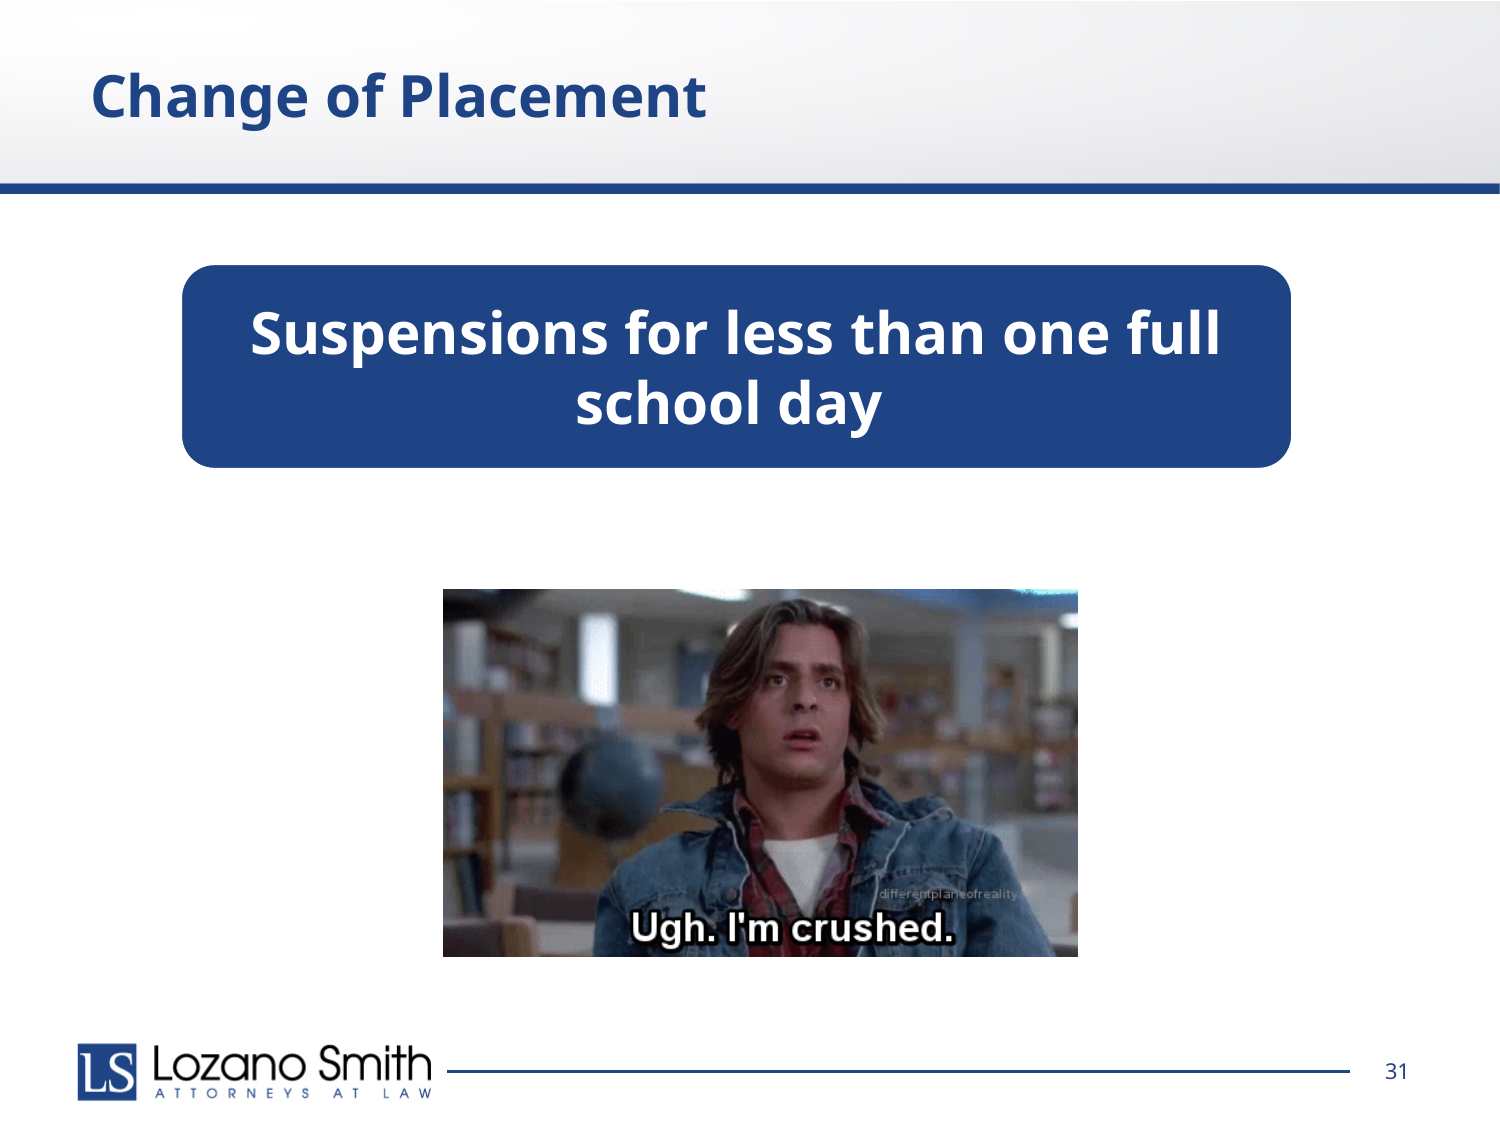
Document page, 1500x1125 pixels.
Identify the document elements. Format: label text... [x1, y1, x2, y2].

slide_number 31 [1350, 1042, 1425, 1103]
text_box Suspensions for less than one full school day [177, 260, 1296, 473]
picture [443, 588, 1078, 957]
picture [0, 1, 1500, 194]
title Change of Placement [75, 12, 1425, 175]
picture [62, 1022, 447, 1122]
